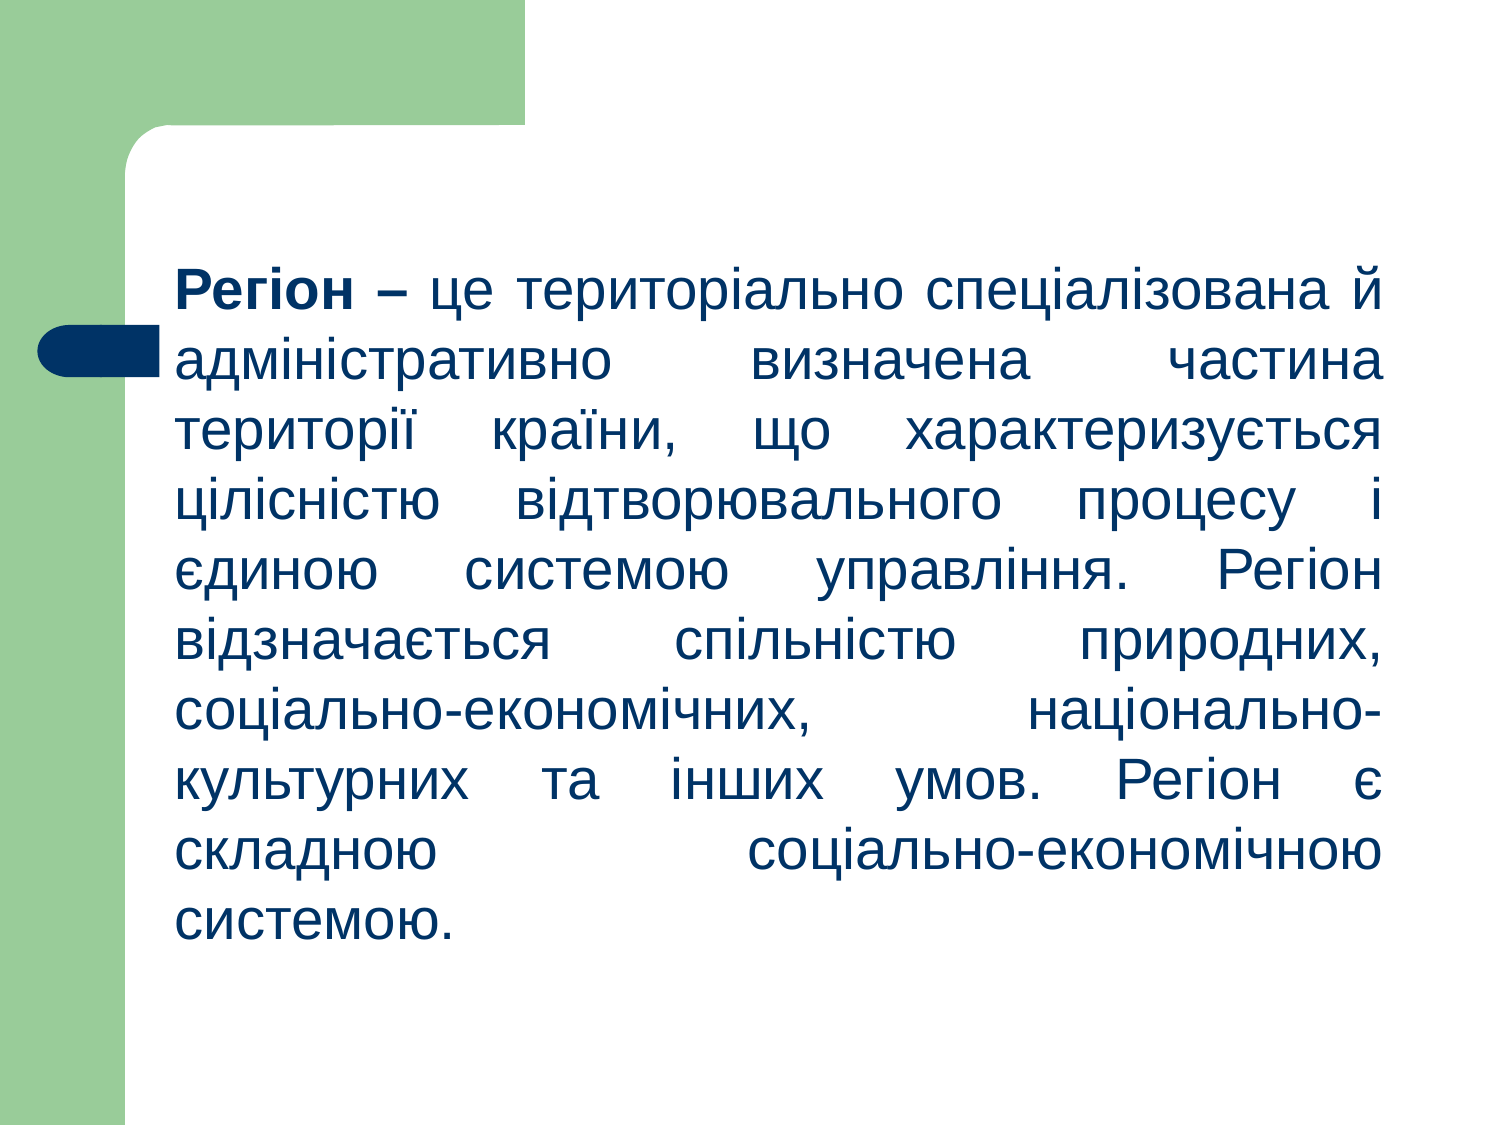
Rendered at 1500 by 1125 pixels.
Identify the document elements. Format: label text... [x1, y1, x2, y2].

list Регіон – це територіально спеціалізована й адміністративно визначена частина території країни, що характеризується цілісністю відтворювального процесу і єдиною системою управління. Регіон відзначається спільністю природних, соціально-економічних, національно-культурних та інших умов. Регіон є складною соціально-економічною системою. [159, 243, 1400, 999]
